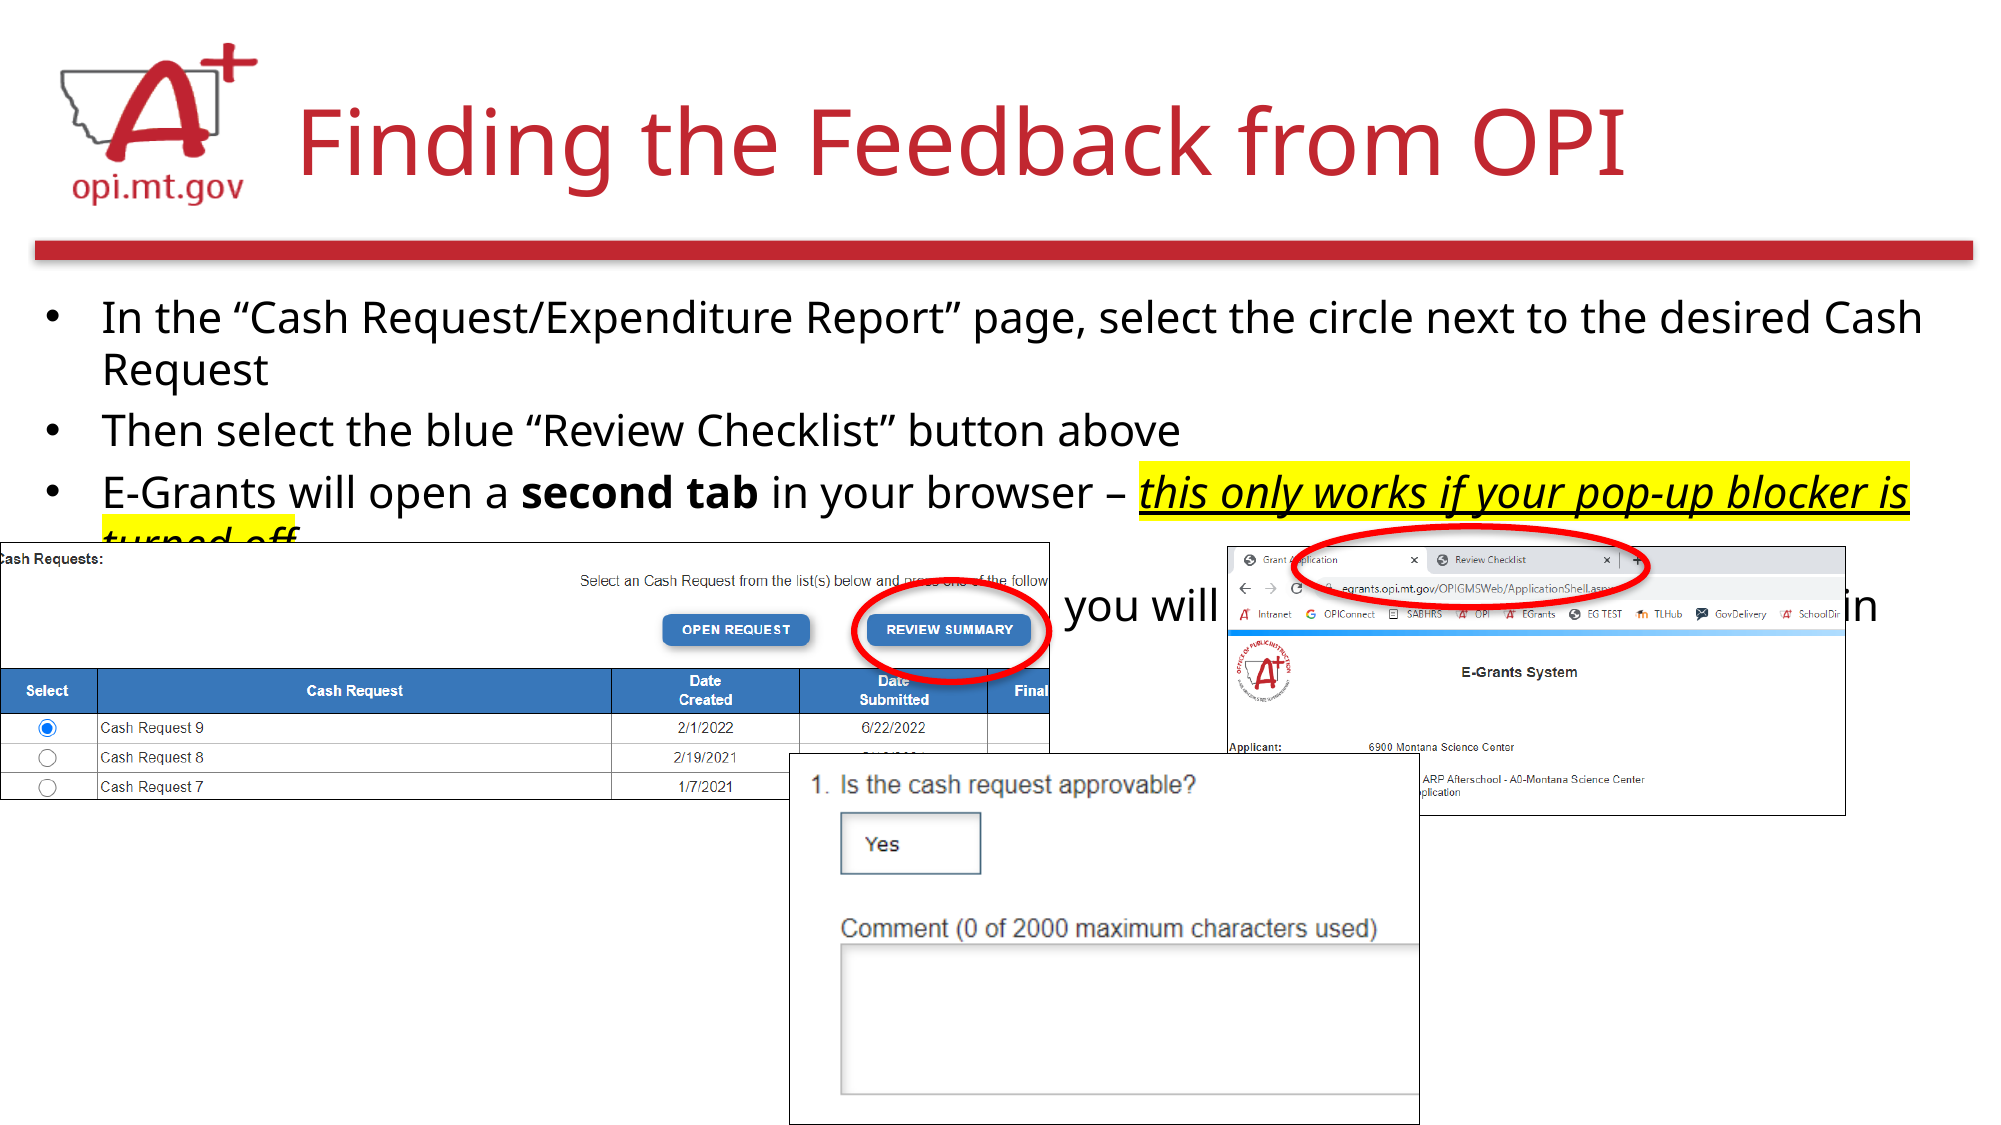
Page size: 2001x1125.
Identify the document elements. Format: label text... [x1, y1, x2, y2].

text_box [1319, 525, 1623, 545]
picture [22, 32, 284, 230]
list In the “Cash Request/Expenditure Report” page, select the circle next to the desired Cash Request Then select the blue “Review Checklist” button above E-Grants will open a second tab in your browser – this only works if your pop-up blocker is turned off Within the “Review Checklist” page that opens, you will be able to see our comments in the text box [30, 281, 1970, 539]
picture [0, 542, 1846, 1125]
title Finding the Feedback from OPI [280, 44, 1970, 233]
